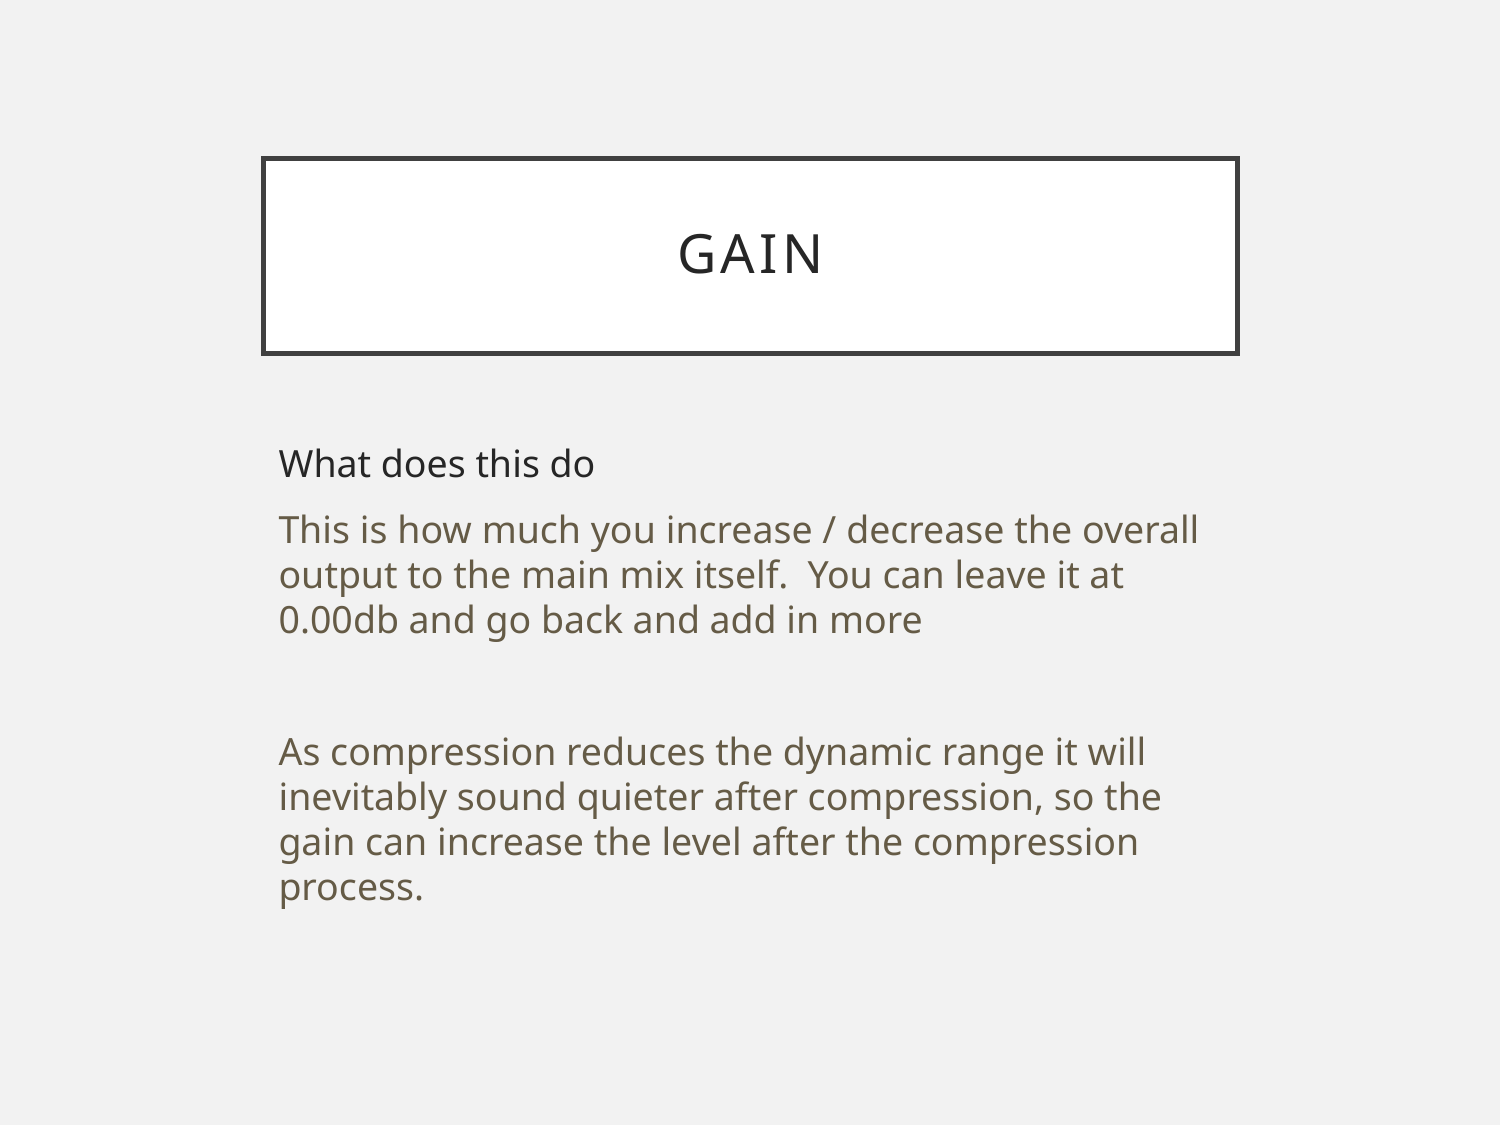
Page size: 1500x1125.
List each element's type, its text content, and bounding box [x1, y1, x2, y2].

list What does this do This is how much you increase / decrease the overall output to the main mix itself. You can leave it at 0.00db and go back and add in more As compression reduces the dynamic range it will inevitably sound quieter after compression, so the gain can increase the level after the compression process. [263, 432, 1238, 942]
title Gain [261, 156, 1240, 356]
